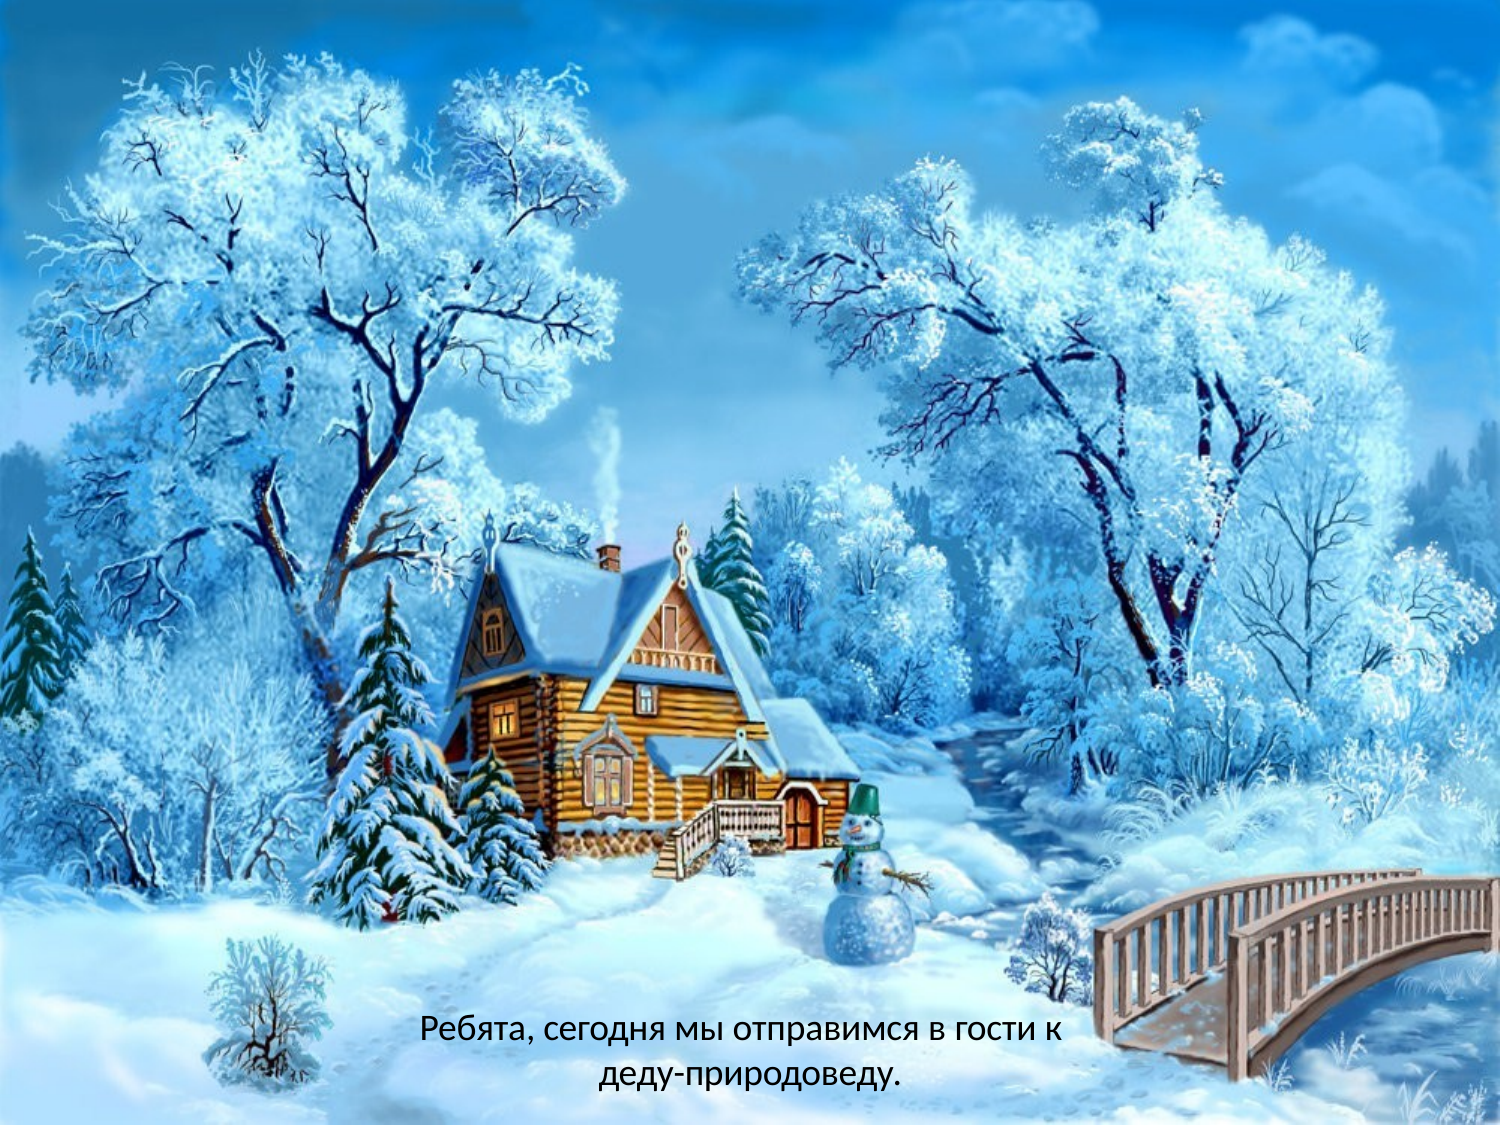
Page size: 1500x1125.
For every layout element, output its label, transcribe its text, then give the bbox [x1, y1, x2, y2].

text_box Ребята, сегодня мы отправимся в гости к деду-природоведу. [417, 1001, 1071, 1094]
text_box [0, 0, 1500, 1125]
